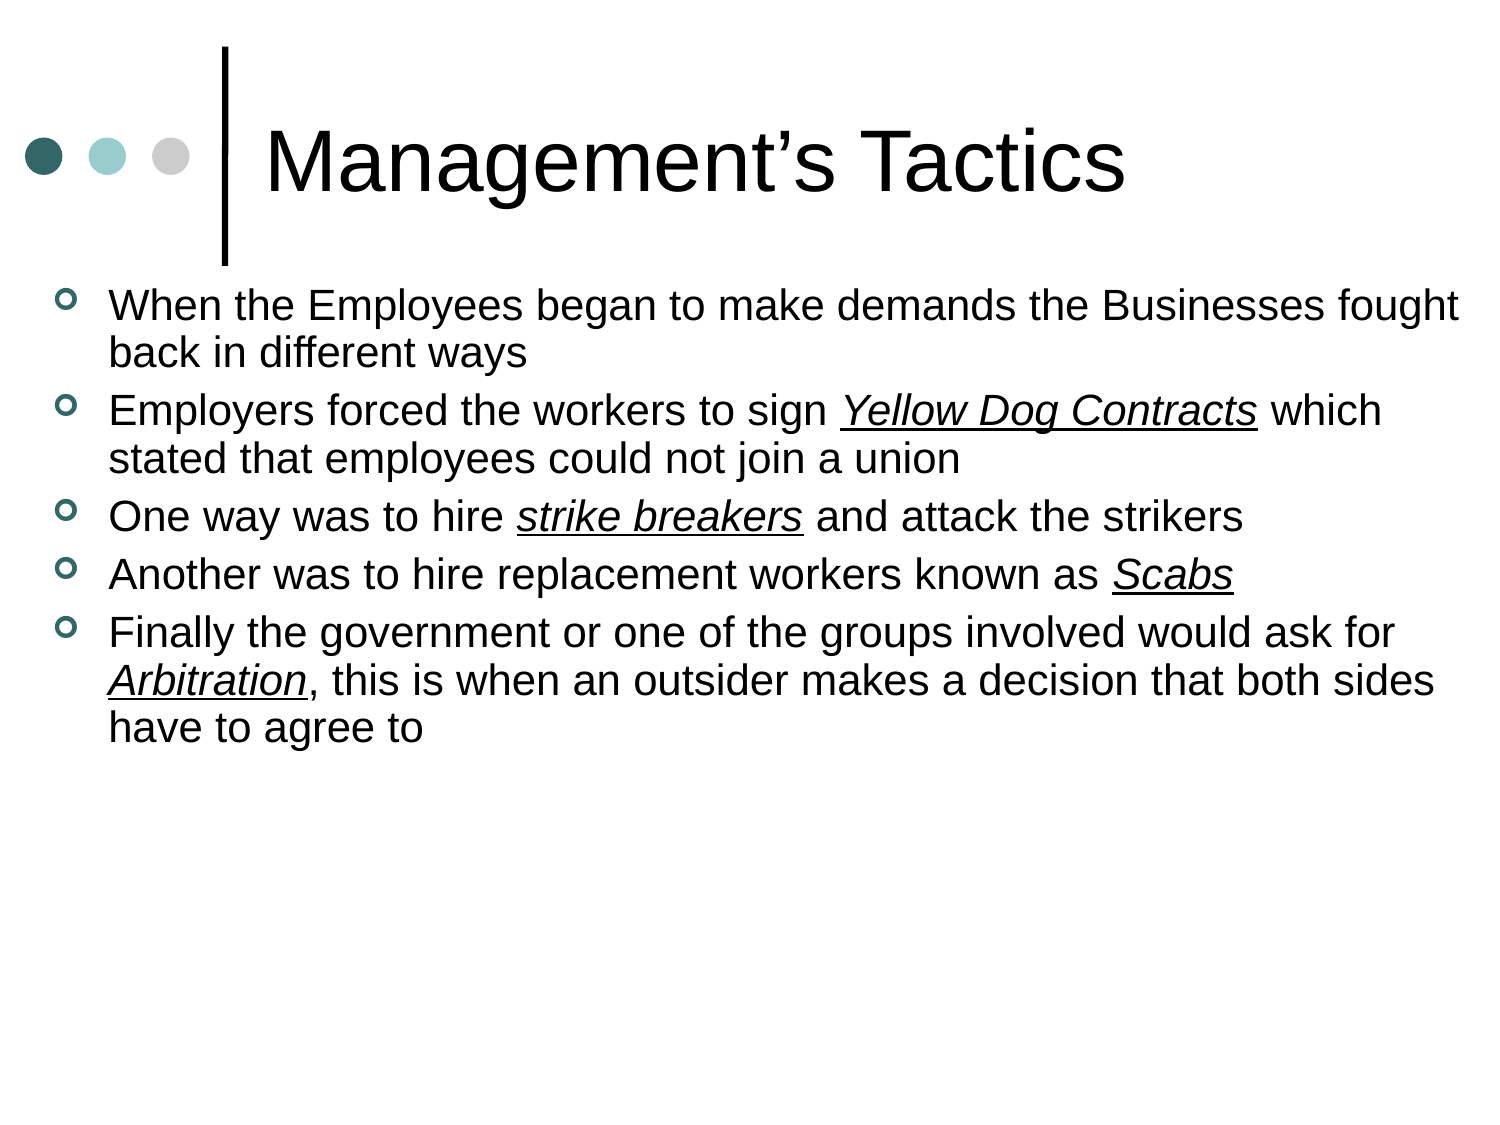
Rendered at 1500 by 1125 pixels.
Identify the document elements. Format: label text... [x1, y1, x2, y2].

title Management’s Tactics [249, 31, 1400, 275]
list When the Employees began to make demands the Businesses fought back in different ways Employers forced the workers to sign Yellow Dog Contracts which stated that employees could not join a union One way was to hire strike breakers and attack the strikers Another was to hire replacement workers known as Scabs Finally the government or one of the groups involved would ask for Arbitration, this is when an outsider makes a decision that both sides have to agree to [37, 275, 1500, 1125]
